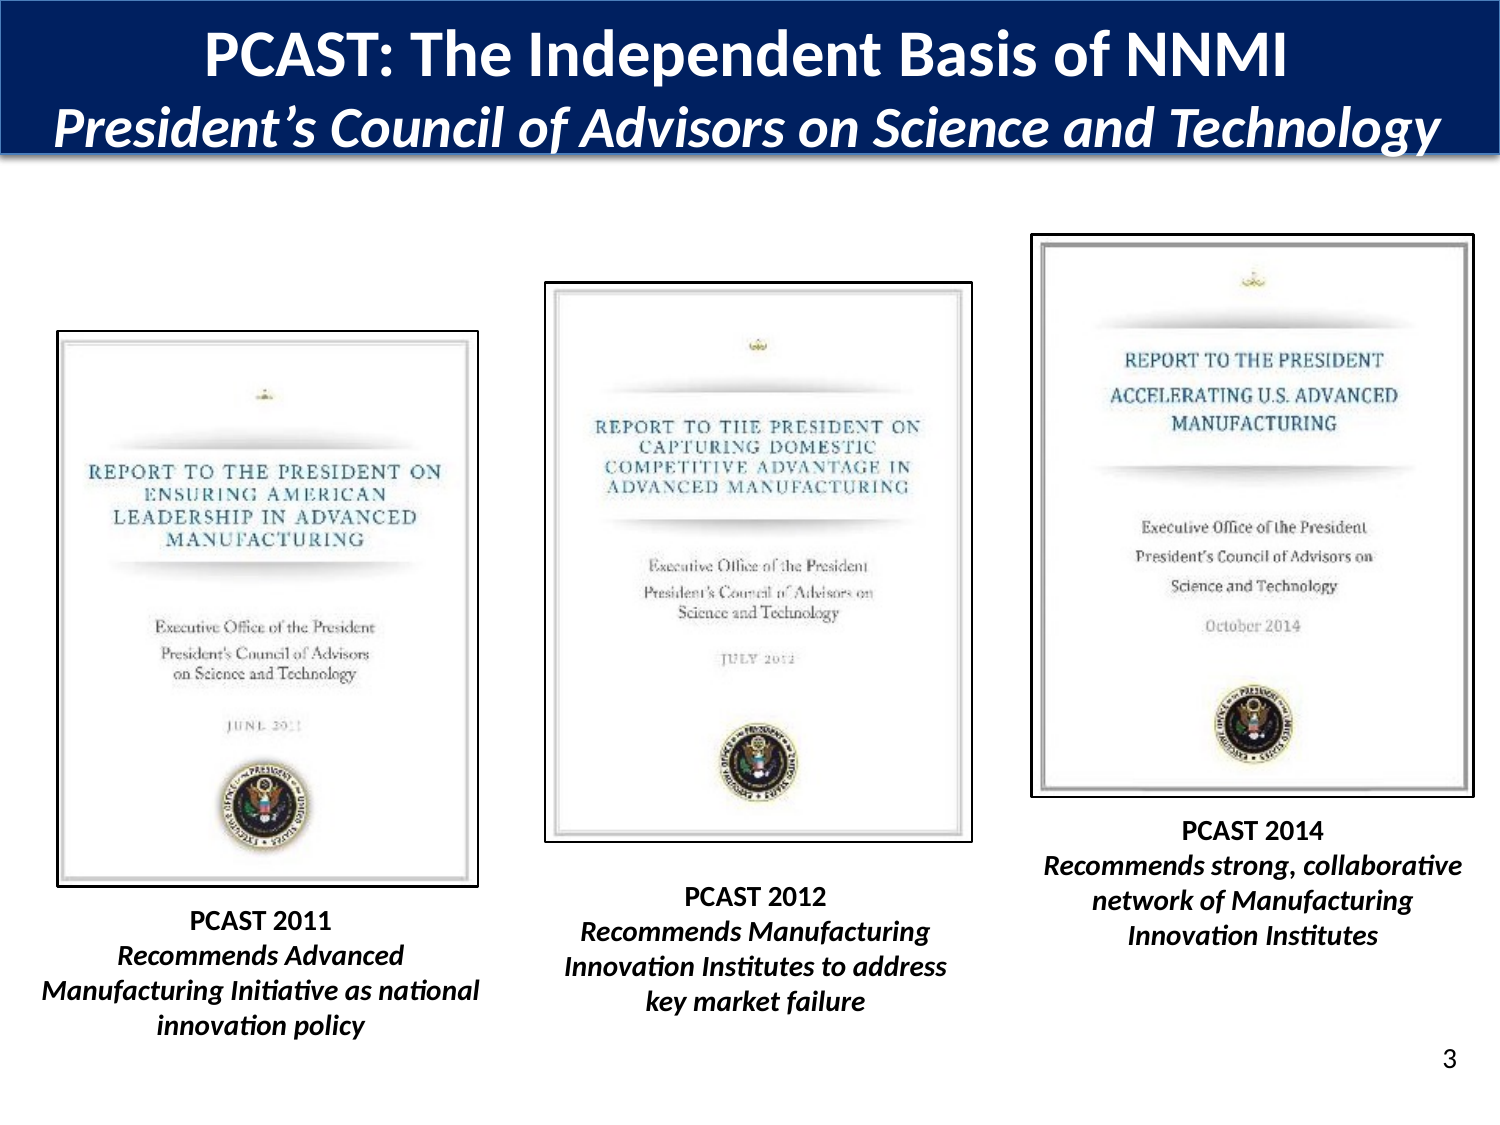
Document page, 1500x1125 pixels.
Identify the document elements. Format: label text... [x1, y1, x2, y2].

slide_number 3 [1160, 1026, 1473, 1087]
text_box PCAST 2011 Recommends Advanced Manufacturing Initiative as national innovation policy [22, 894, 500, 1049]
picture [58, 332, 477, 886]
picture [1032, 235, 1473, 797]
text_box PCAST 2012 Recommends Manufacturing Innovation Institutes to address key market failure [546, 870, 965, 1025]
picture [546, 283, 972, 842]
text_box PCAST: The Independent Basis of NNMI President’s Council of Advisors on Science and Technology [0, 1, 1498, 127]
text_box PCAST 2014 Recommends strong, collaborative network of Manufacturing Innovation Institutes [1025, 803, 1481, 959]
